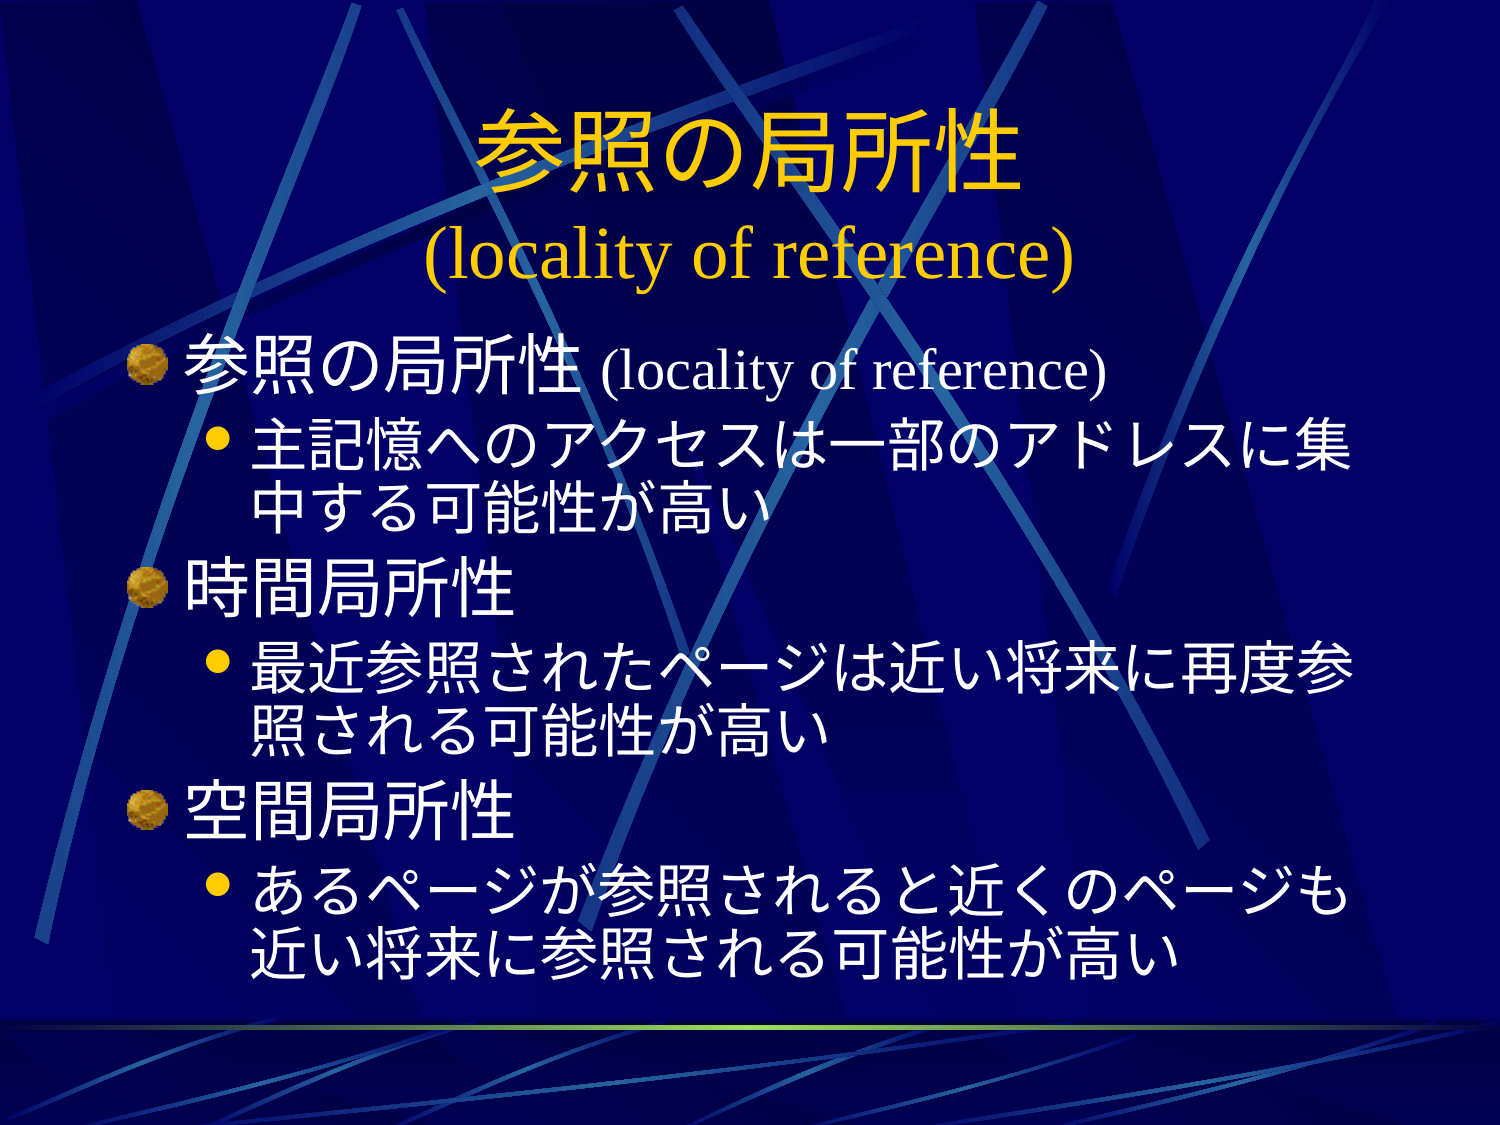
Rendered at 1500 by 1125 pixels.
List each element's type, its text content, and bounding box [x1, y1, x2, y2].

list 参照の局所性(locality of reference) 主記憶へのアクセスは一部のアドレスに集中する可能性が高い 時間局所性 最近参照されたページは近い将来に再度参照される可能性が高い 空間局所性 あるページが参照されると近くのページも近い将来に参照される可能性が高い [112, 324, 1388, 1063]
title 参照の局所性 (locality of reference) [112, 85, 1388, 302]
picture [127, 790, 168, 830]
picture [127, 344, 168, 385]
picture [127, 567, 168, 608]
